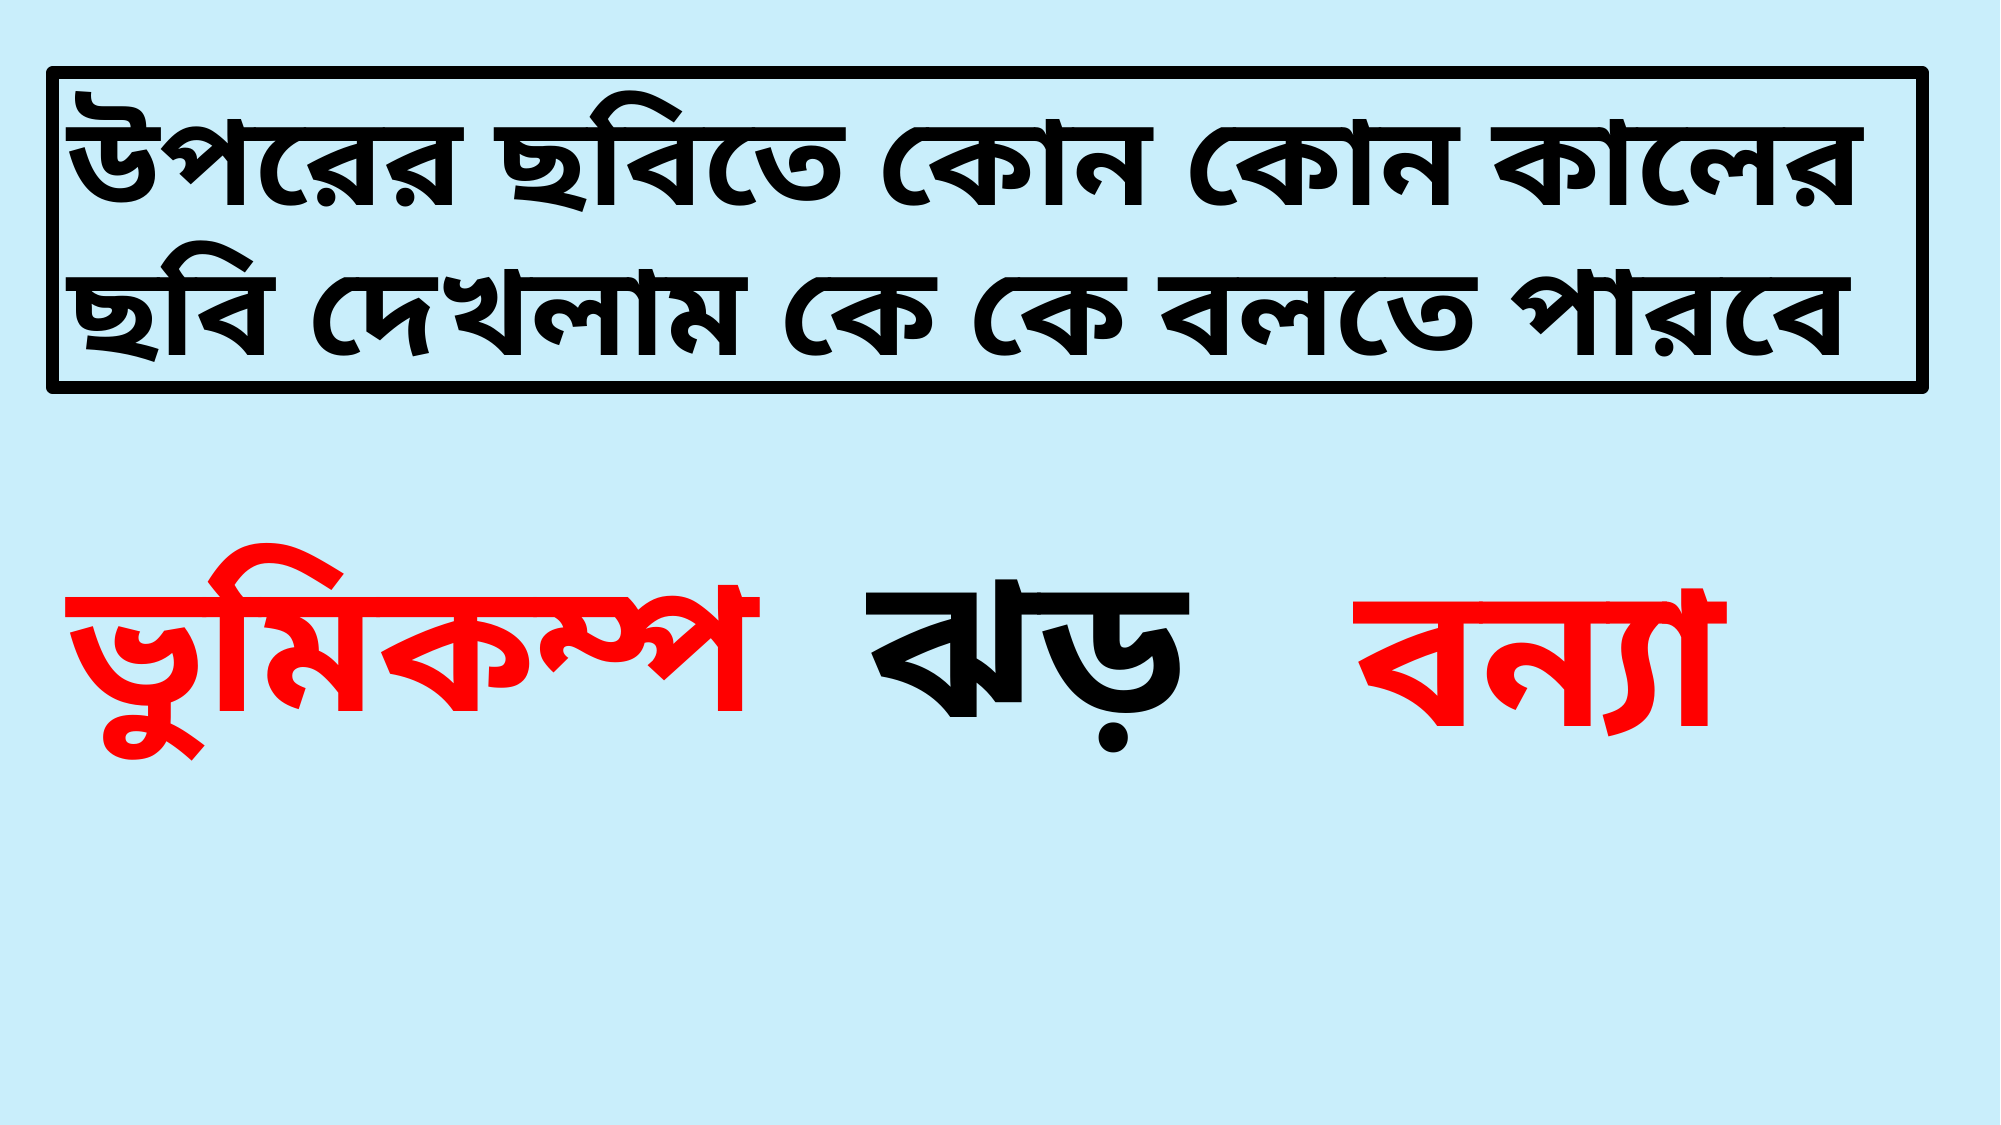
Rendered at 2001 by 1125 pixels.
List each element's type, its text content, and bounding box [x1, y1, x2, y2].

text_box ঝড় [853, 510, 1246, 985]
text_box [1246, 510, 1620, 706]
text_box উপরের ছবিতে কোন কোন কালের ছবি দেখলাম কে কে বলতে পারবে [52, 72, 1923, 388]
text_box বন্যা [1340, 519, 1792, 775]
text_box ভুমিকম্প [52, 520, 952, 755]
